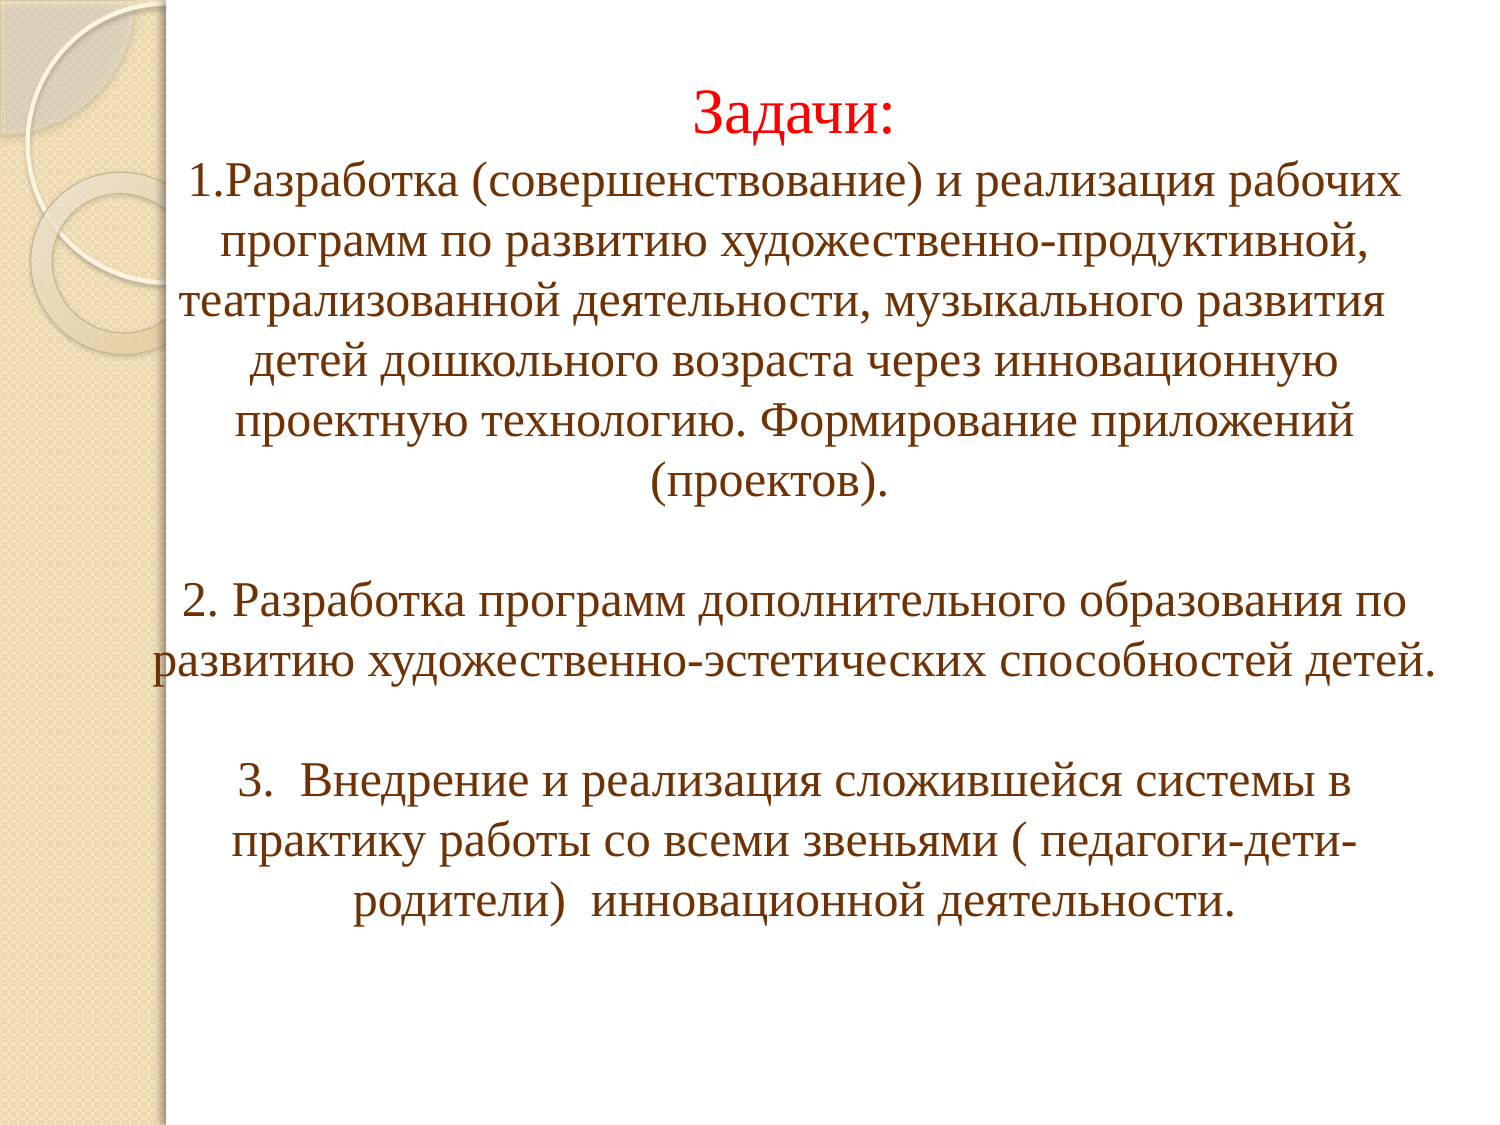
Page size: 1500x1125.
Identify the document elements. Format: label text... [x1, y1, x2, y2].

title Задачи: 1.Разработка (совершенствование) и реализация рабочих программ по развитию художественно-продуктивной, театрализованной деятельности, музыкального развития детей дошкольного возраста через инновационную проектную технологию. Формирование приложений (проектов). 2. Разработка программ дополнительного образования по развитию художественно-эстетических способностей детей. 3. Внедрение и реализация сложившейся системы в практику работы со всеми звеньями ( педагоги-дети-родители) инновационной деятельности. [123, 45, 1466, 1012]
